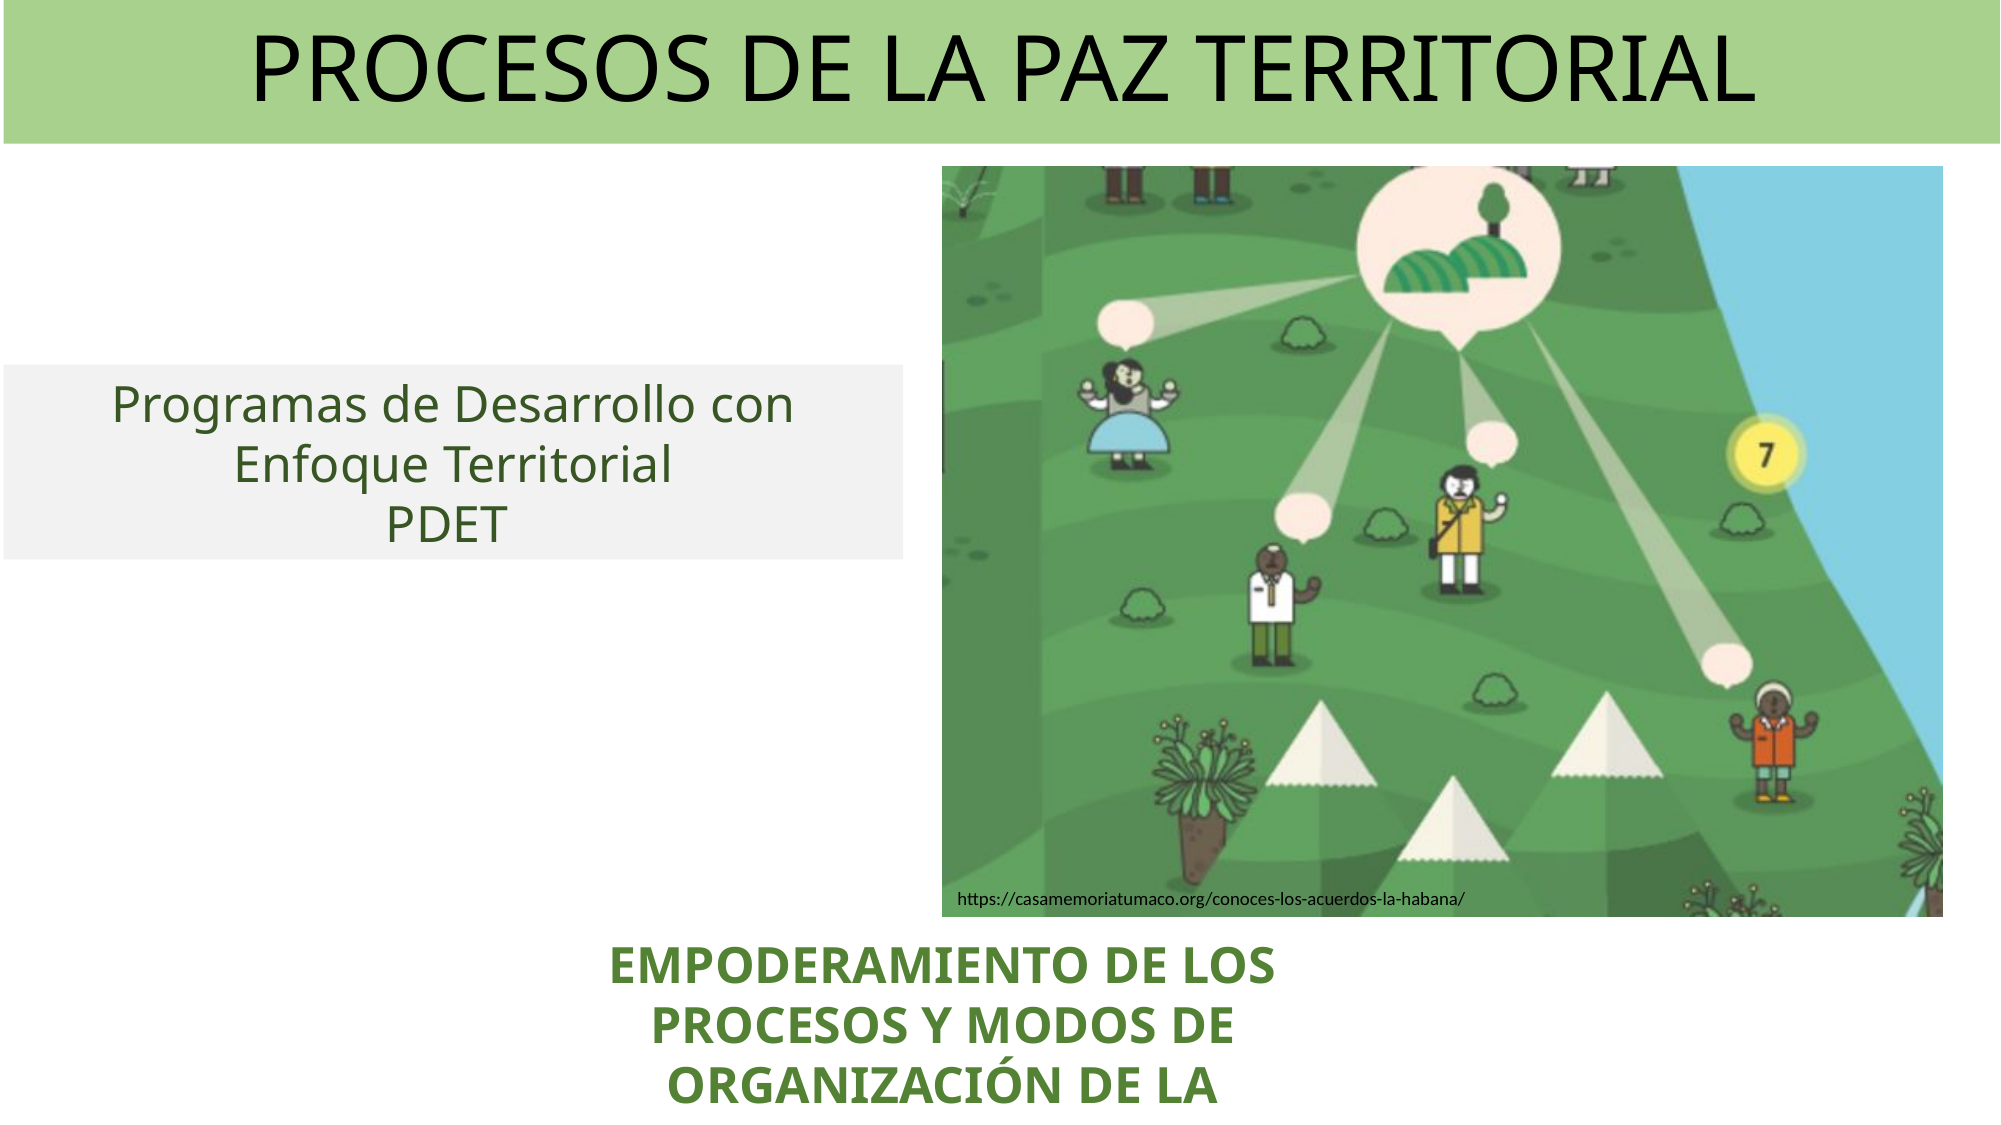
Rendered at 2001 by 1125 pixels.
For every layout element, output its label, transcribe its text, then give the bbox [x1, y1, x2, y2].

text_box EMPODERAMIENTO DE LOS PROCESOS Y MODOS DE ORGANIZACIÓN DE LA COMUNIDAD [492, 926, 1393, 1125]
text_box Programas de Desarrollo con Enfoque Territorial PDET [3, 364, 904, 560]
text_box [3, 0, 2000, 145]
title PROCESOS DE LA PAZ TERRITORIAL [141, 0, 1867, 144]
picture [942, 166, 1943, 917]
